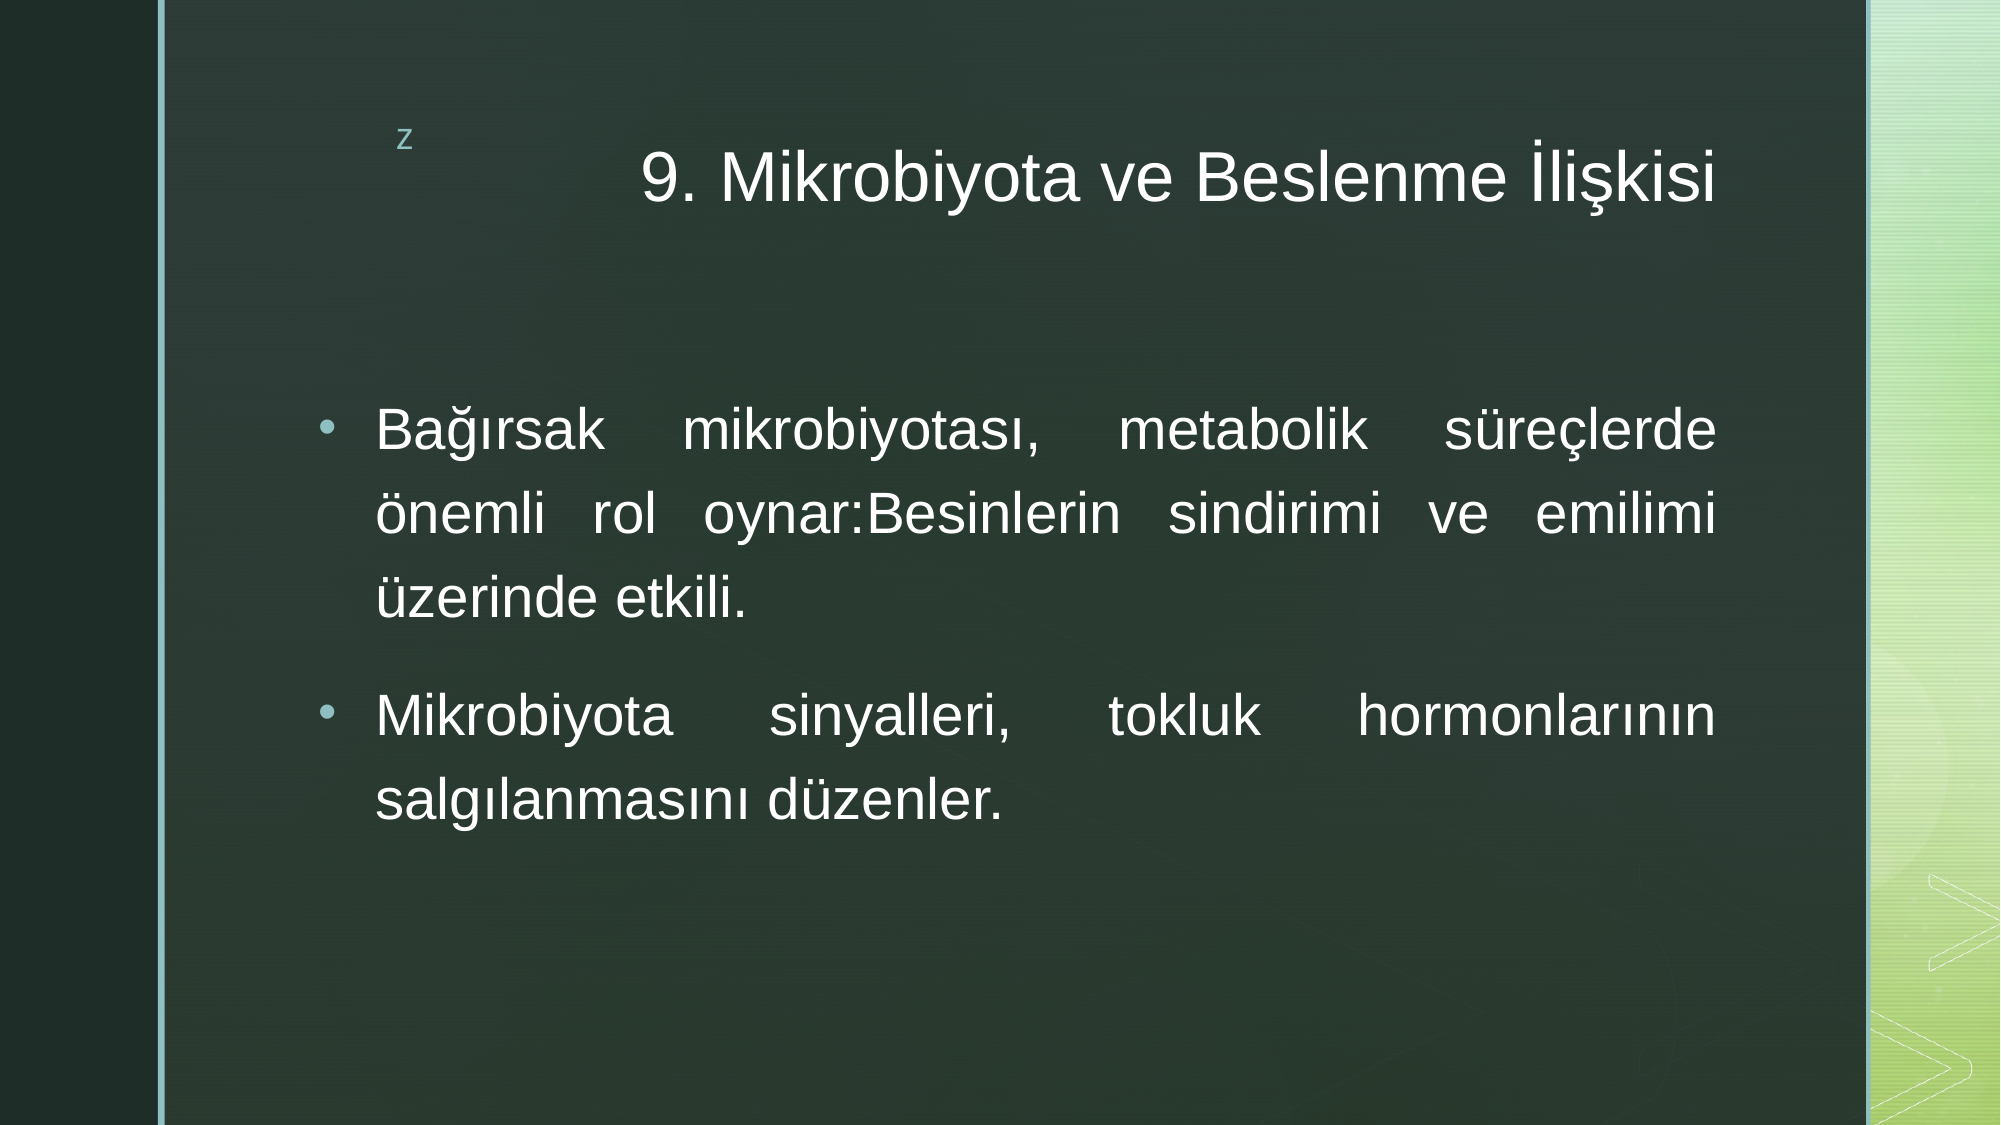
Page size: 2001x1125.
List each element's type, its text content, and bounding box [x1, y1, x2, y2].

picture [1871, 0, 2001, 1125]
title 9. Mikrobiyota ve Beslenme İlişkisi [428, 132, 1734, 309]
list Bağırsak mikrobiyotası, metabolik süreçlerde önemli rol oynar:Besinlerin sindirimi ve emilimi üzerinde etkili. Mikrobiyota sinyalleri, tokluk hormonlarının salgılanmasını düzenler. [303, 309, 1734, 993]
